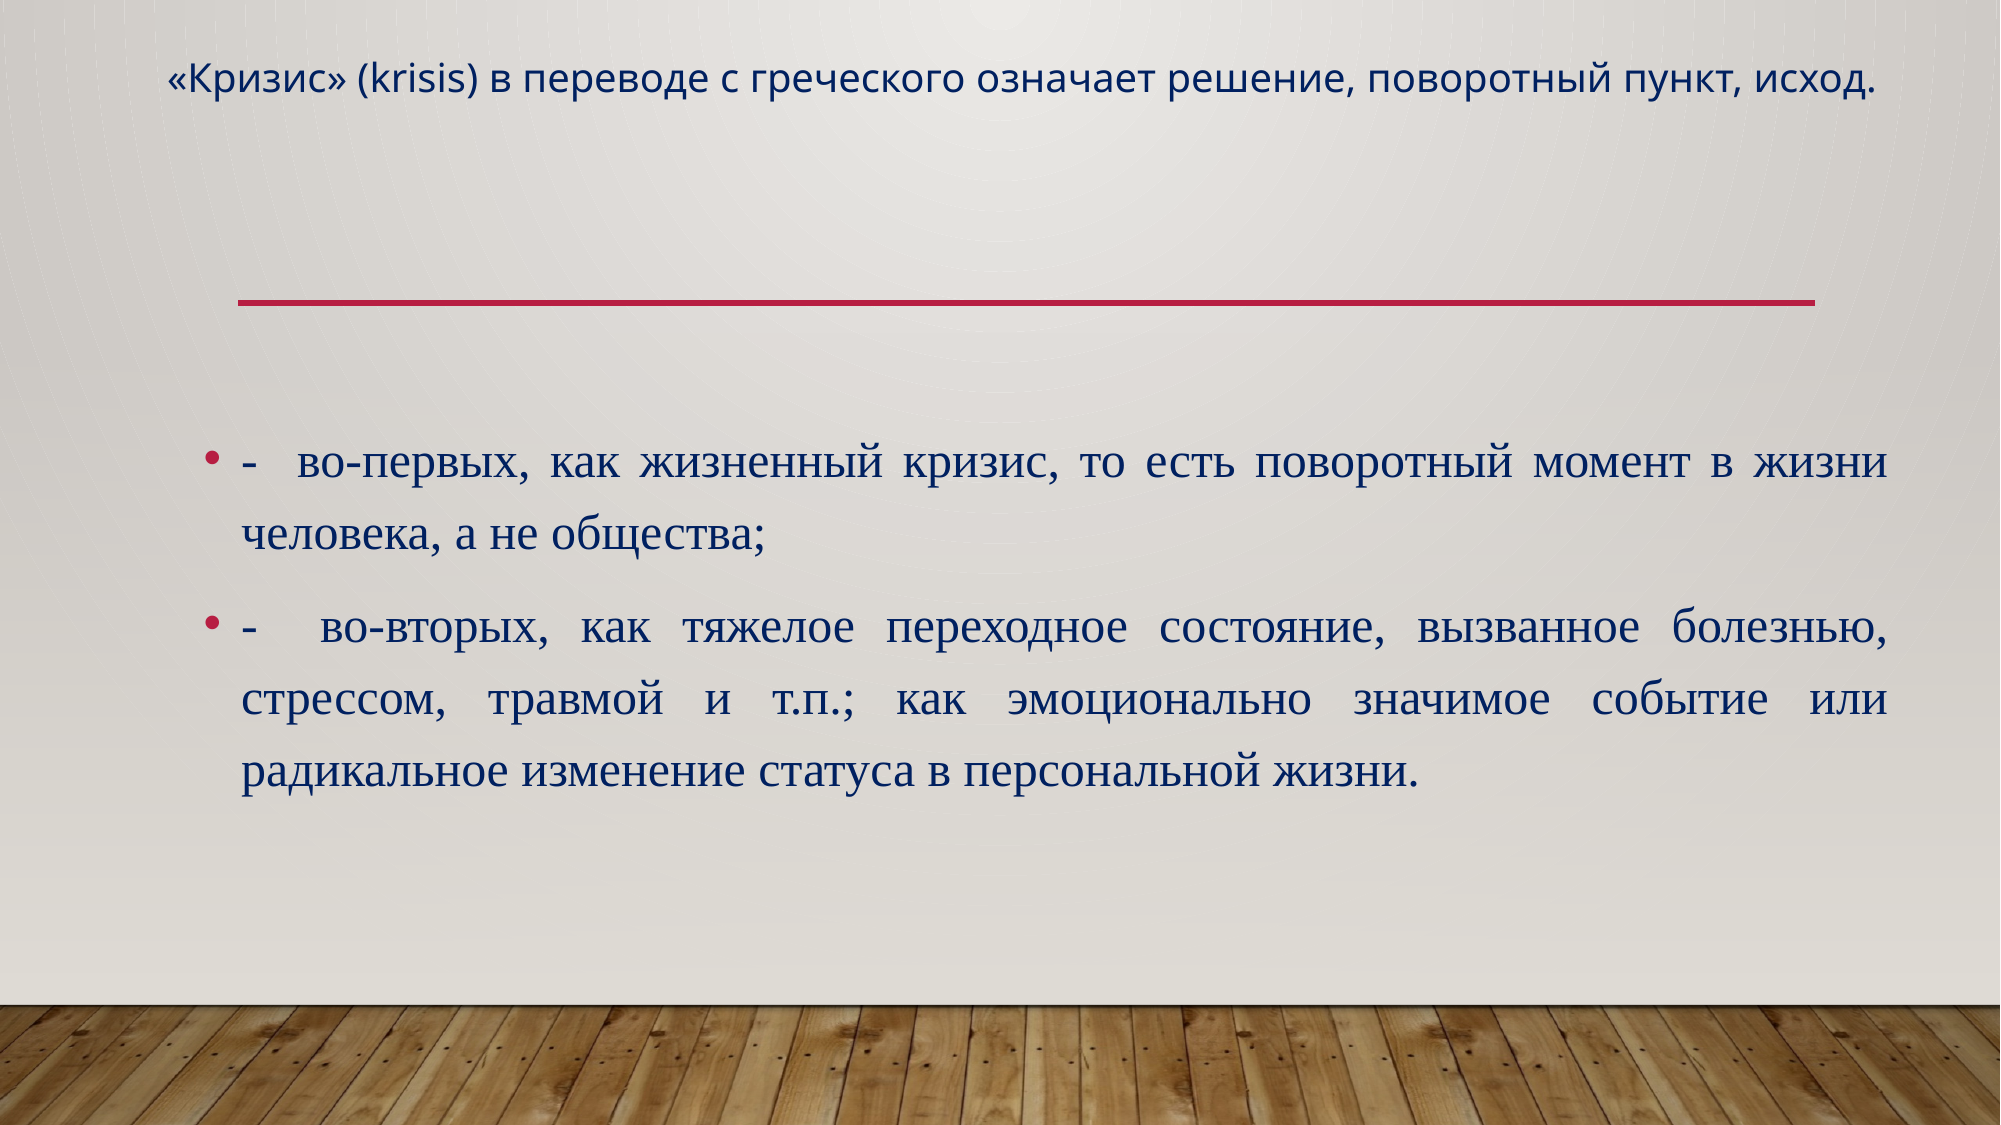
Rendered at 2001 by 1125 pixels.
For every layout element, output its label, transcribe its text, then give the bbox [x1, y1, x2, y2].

title «Кризис» (krisis) в переводе с греческого означает решение, поворотный пункт, исход. [130, 50, 1926, 150]
list - во-первых, как жизненный кризис, то есть поворотный момент в жизни человека, а не общества; - во-вторых, как тяжелое переходное состояние, вызванное болезнью, стрессом, травмой и т.п.; как эмоционально значимое событие или радикальное изменение статуса в персональной жизни. [188, 408, 1904, 1038]
picture [0, 1005, 2000, 1125]
